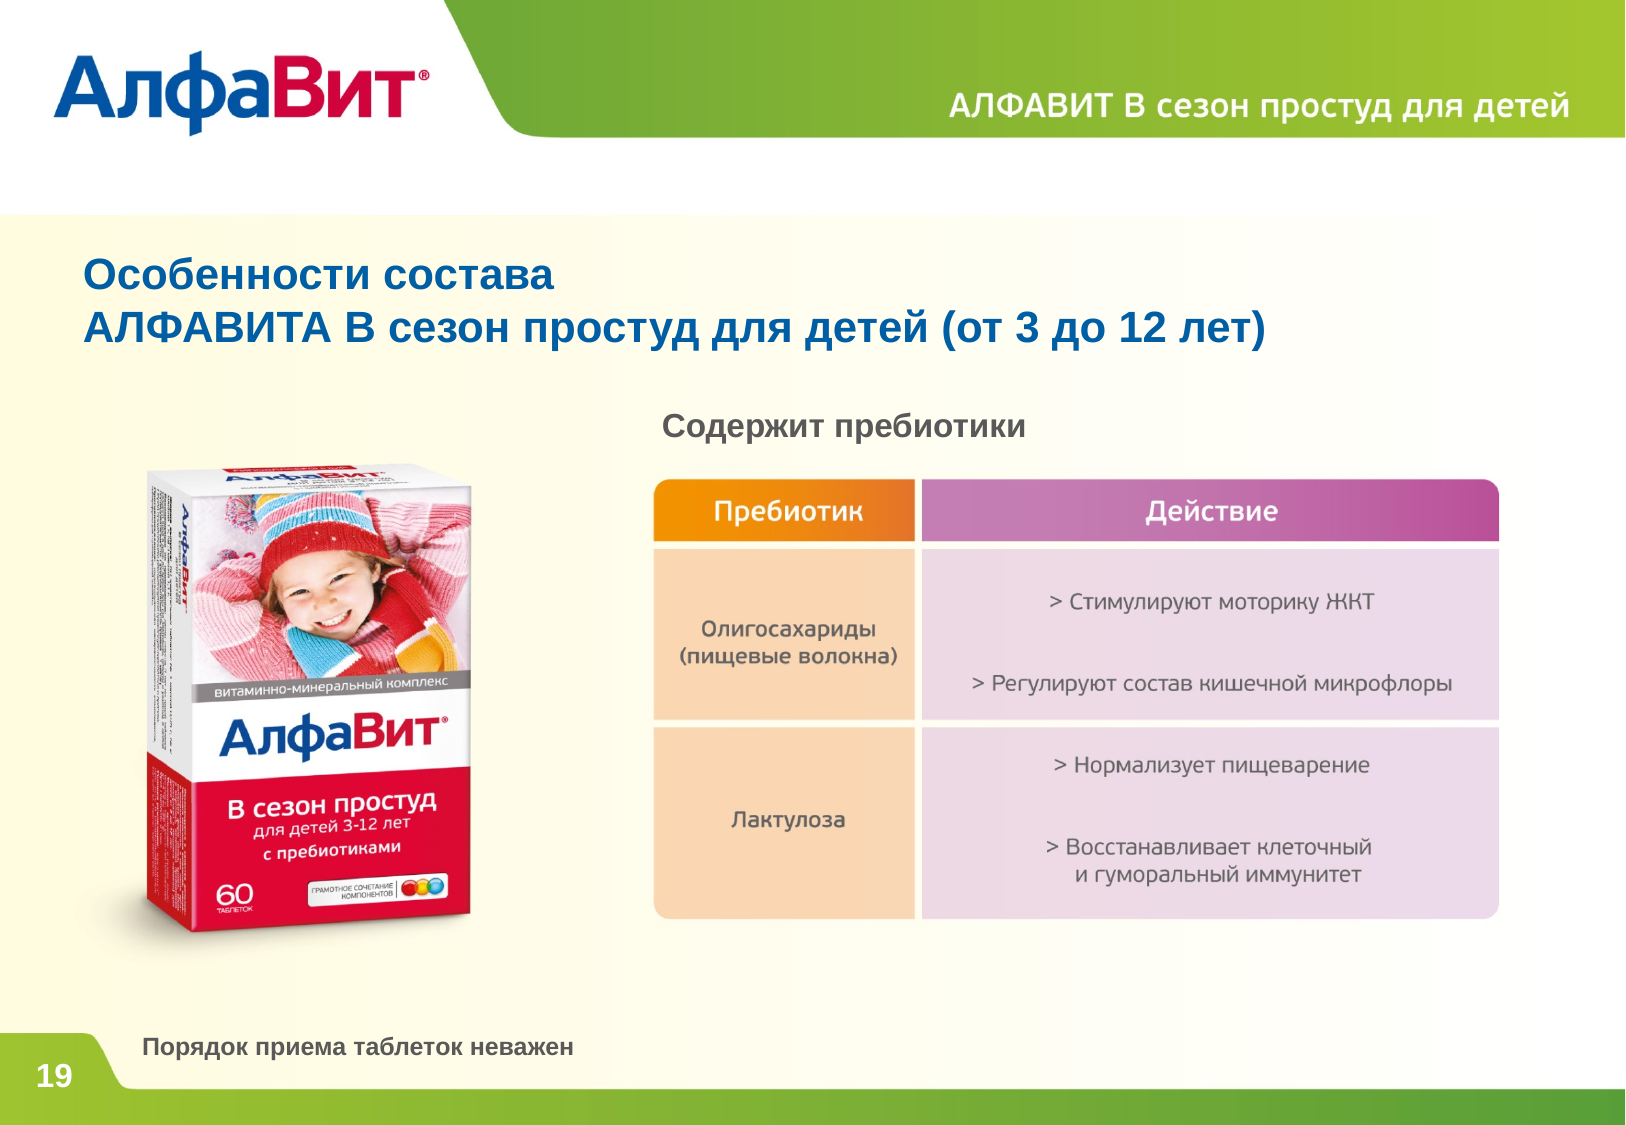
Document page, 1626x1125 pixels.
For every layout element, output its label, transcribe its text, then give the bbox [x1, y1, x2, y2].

text_box Особенности состава АЛФАВИТА В сезон простуд для детей (от 3 до 12 лет) [68, 238, 1563, 359]
picture [0, 0, 1626, 1125]
text_box Порядок приема таблеток неважен [127, 1023, 1037, 1068]
text_box 19 [21, 1046, 116, 1102]
text_box Содержит пребиотики [647, 397, 1274, 452]
